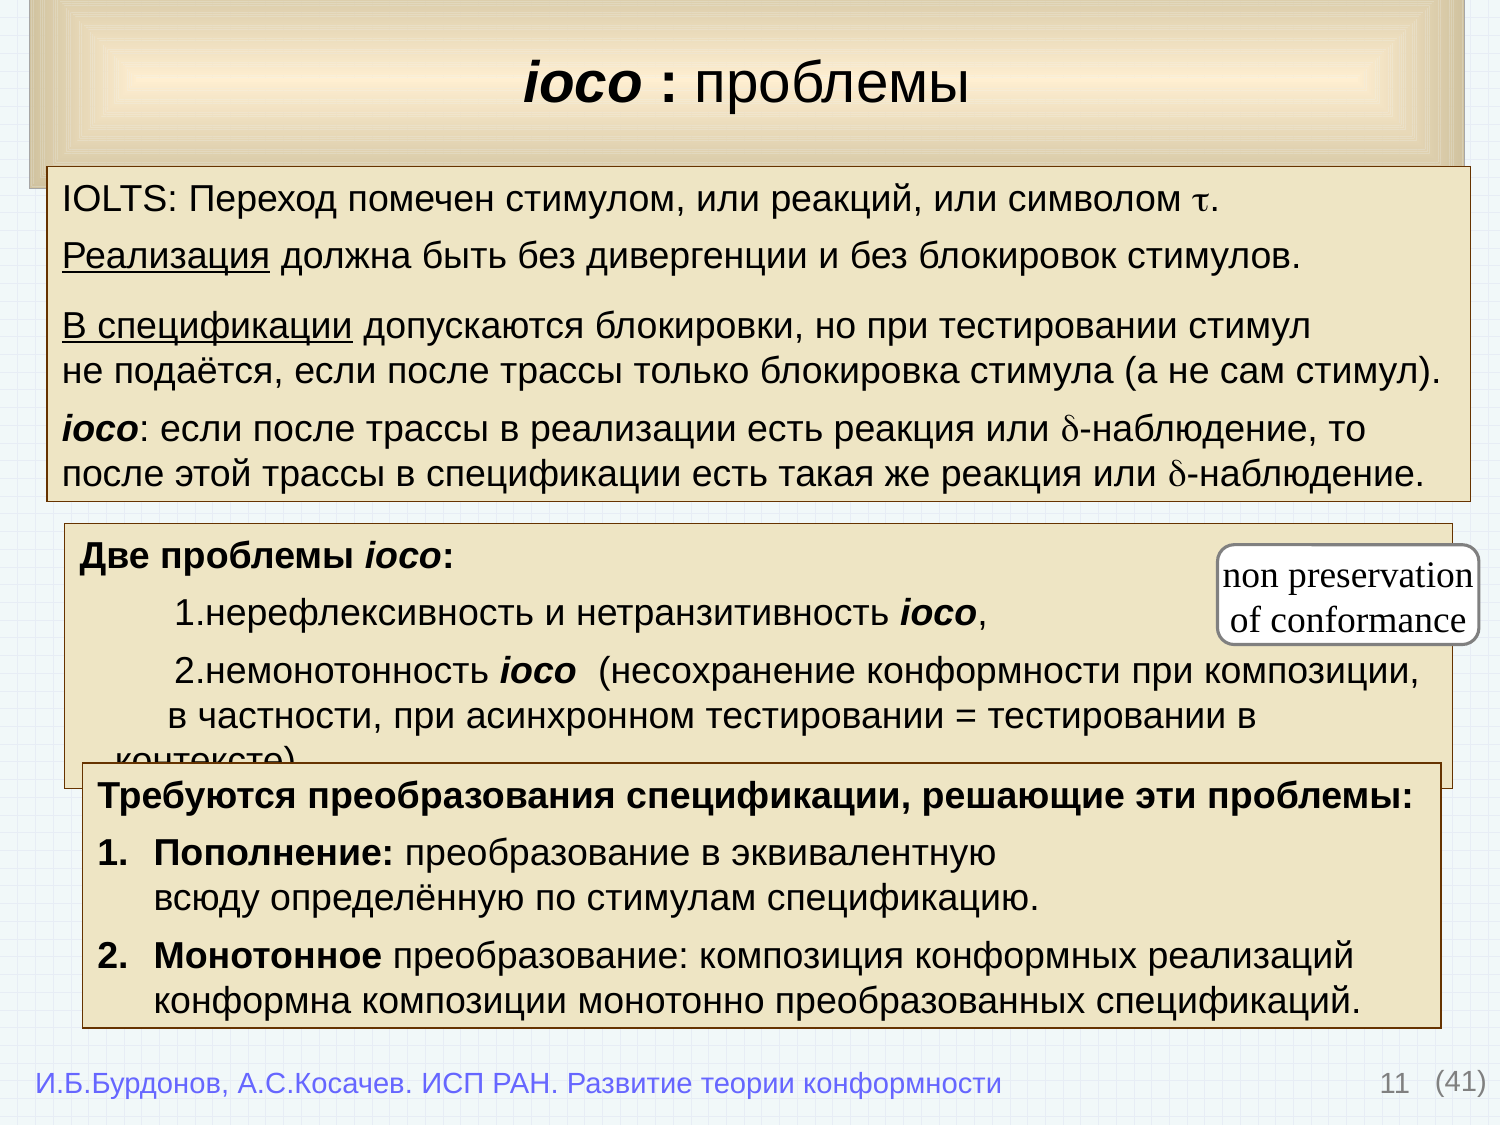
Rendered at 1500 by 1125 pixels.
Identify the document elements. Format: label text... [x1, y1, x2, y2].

title ioco : проблемы [29, 0, 1465, 189]
text_box Две проблемы ioco: нерефлексивность и нетранзитивность ioco, немонотонность ioco (несохранение конформности при композиции, в частности, при асинхронном тестировании = тестировании в контексте) [64, 523, 1453, 789]
text_box Требуются преобразования спецификации, решающие эти проблемы: Пополнение: преобразование в эквивалентную всюду определённую по стимулам спецификацию. Монотонное преобразование: композиция конформных реализаций конформна композиции монотонно преобразованных спецификаций. [82, 763, 1442, 1028]
text_box non preservation of conformance [1217, 544, 1479, 645]
slide_number 11 [1074, 1056, 1426, 1125]
text_box IOLTS: Переход помечен стимулом, или реакций, или символом . Реализация должна быть без дивергенции и без блокировок стимулов. В спецификации допускаются блокировки, но при тестировании стимул не подаётся, если после трассы только блокировка стимула (а не сам стимул). ioco: если после трассы в реализации есть реакция или -наблюдение, то после этой трассы в спецификации есть такая же реакция или -наблюдение. [47, 166, 1471, 502]
text_box И.Б.Бурдонов, А.С.Косачев. ИСП РАН. Развитие теории конформности [35, 1064, 1004, 1100]
text_box (41) [1435, 1061, 1488, 1097]
